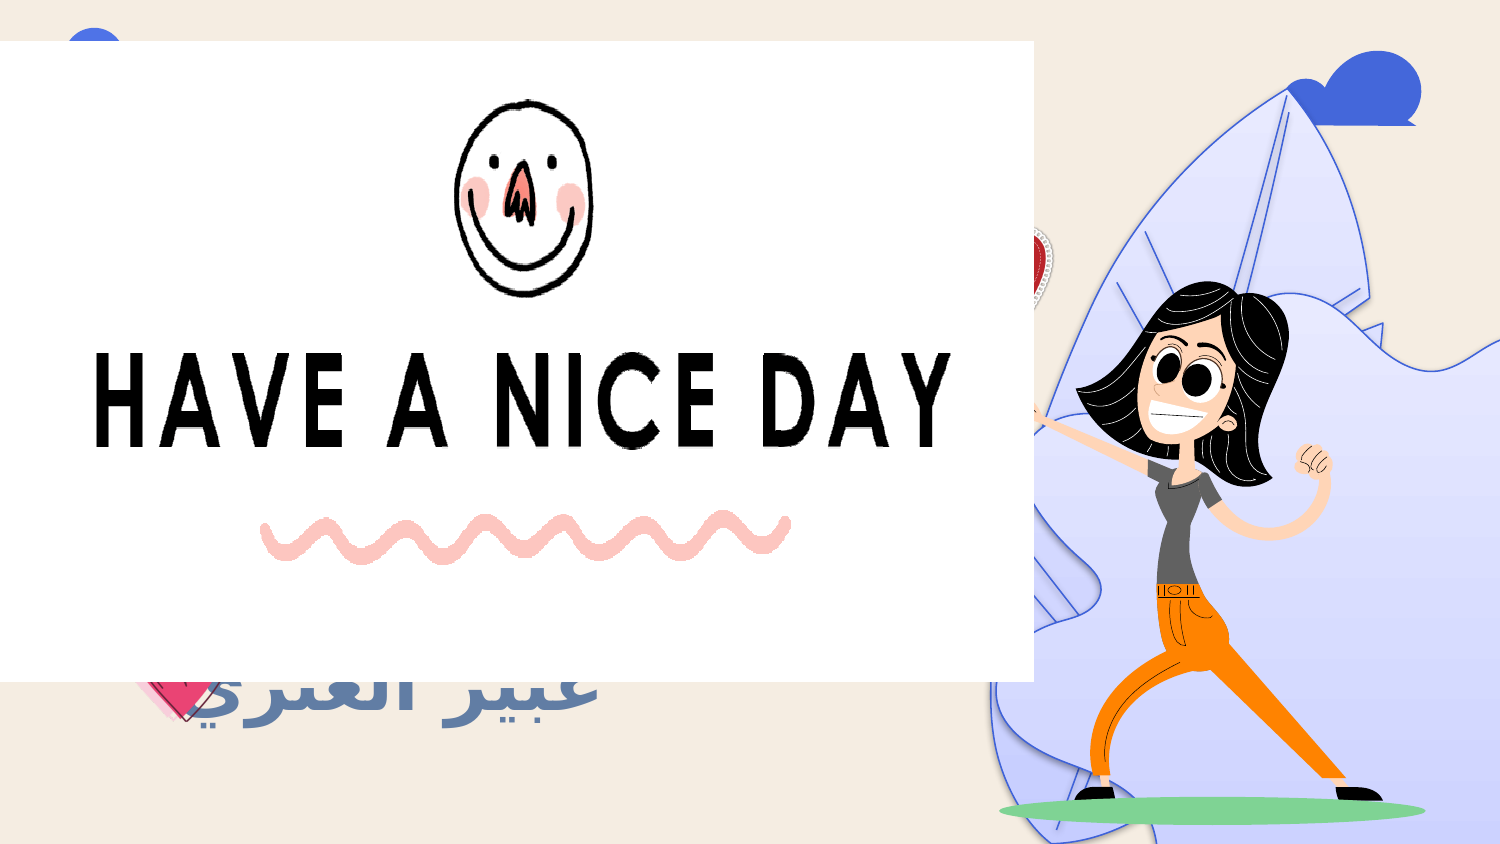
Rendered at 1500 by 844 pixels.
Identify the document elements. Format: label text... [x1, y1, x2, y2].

text_box عبير العنزي [98, 690, 684, 733]
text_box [988, 88, 1500, 844]
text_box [956, 281, 1427, 826]
picture [0, 41, 1057, 724]
